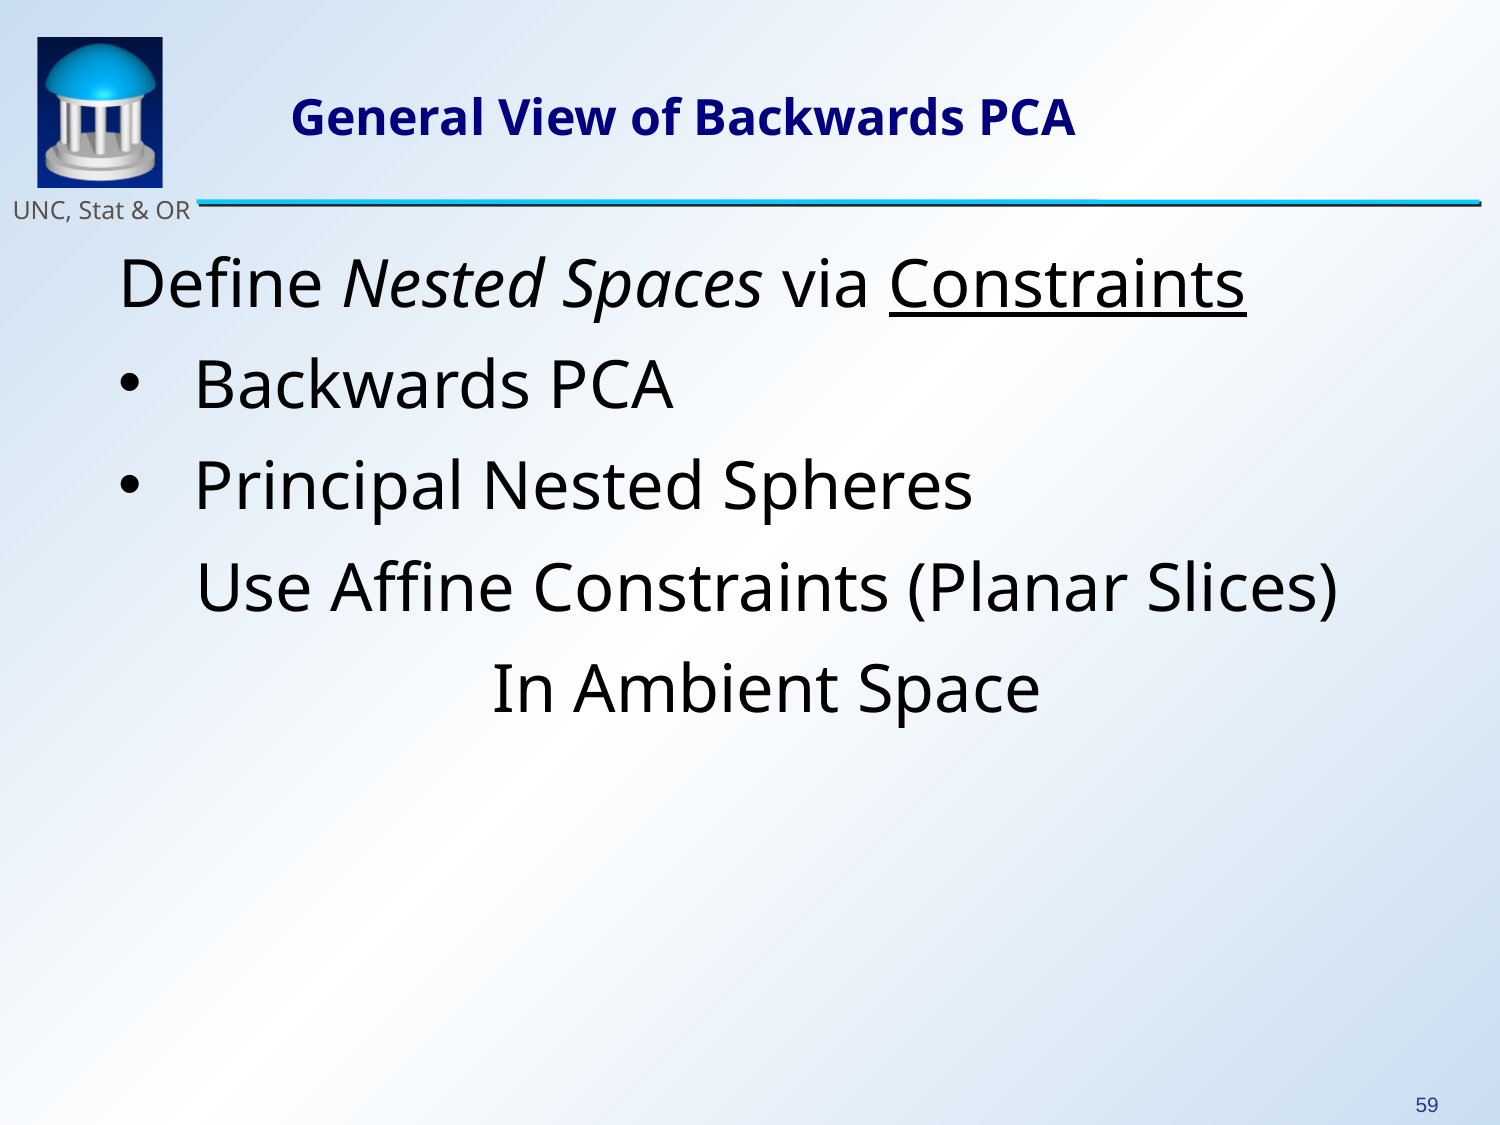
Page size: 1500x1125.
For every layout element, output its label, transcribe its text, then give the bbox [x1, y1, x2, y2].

list Define Nested Spaces via Constraints Backwards PCA Principal Nested Spheres Use Affine Constraints (Planar Slices) In Ambient Space [103, 224, 1432, 1076]
title General View of Backwards PCA [274, 74, 1448, 156]
